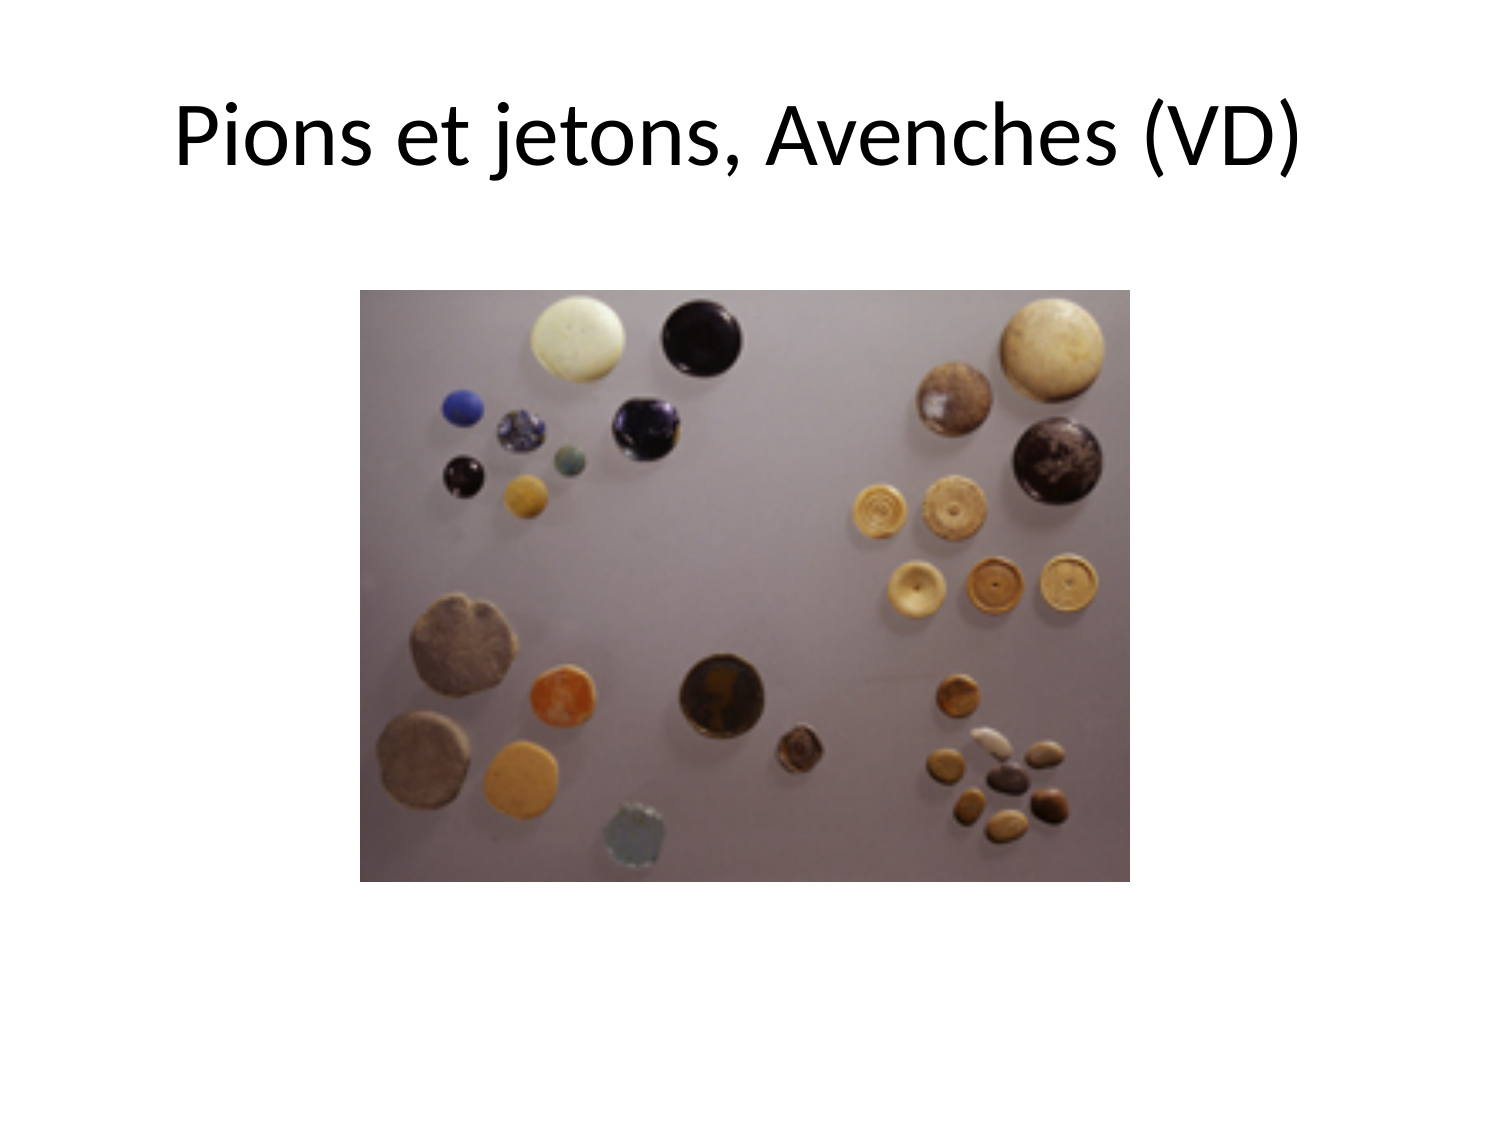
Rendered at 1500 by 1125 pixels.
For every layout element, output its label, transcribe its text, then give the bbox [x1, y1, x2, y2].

title Pions et jetons, Avenches (VD) [64, 66, 1415, 302]
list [359, 290, 1130, 882]
